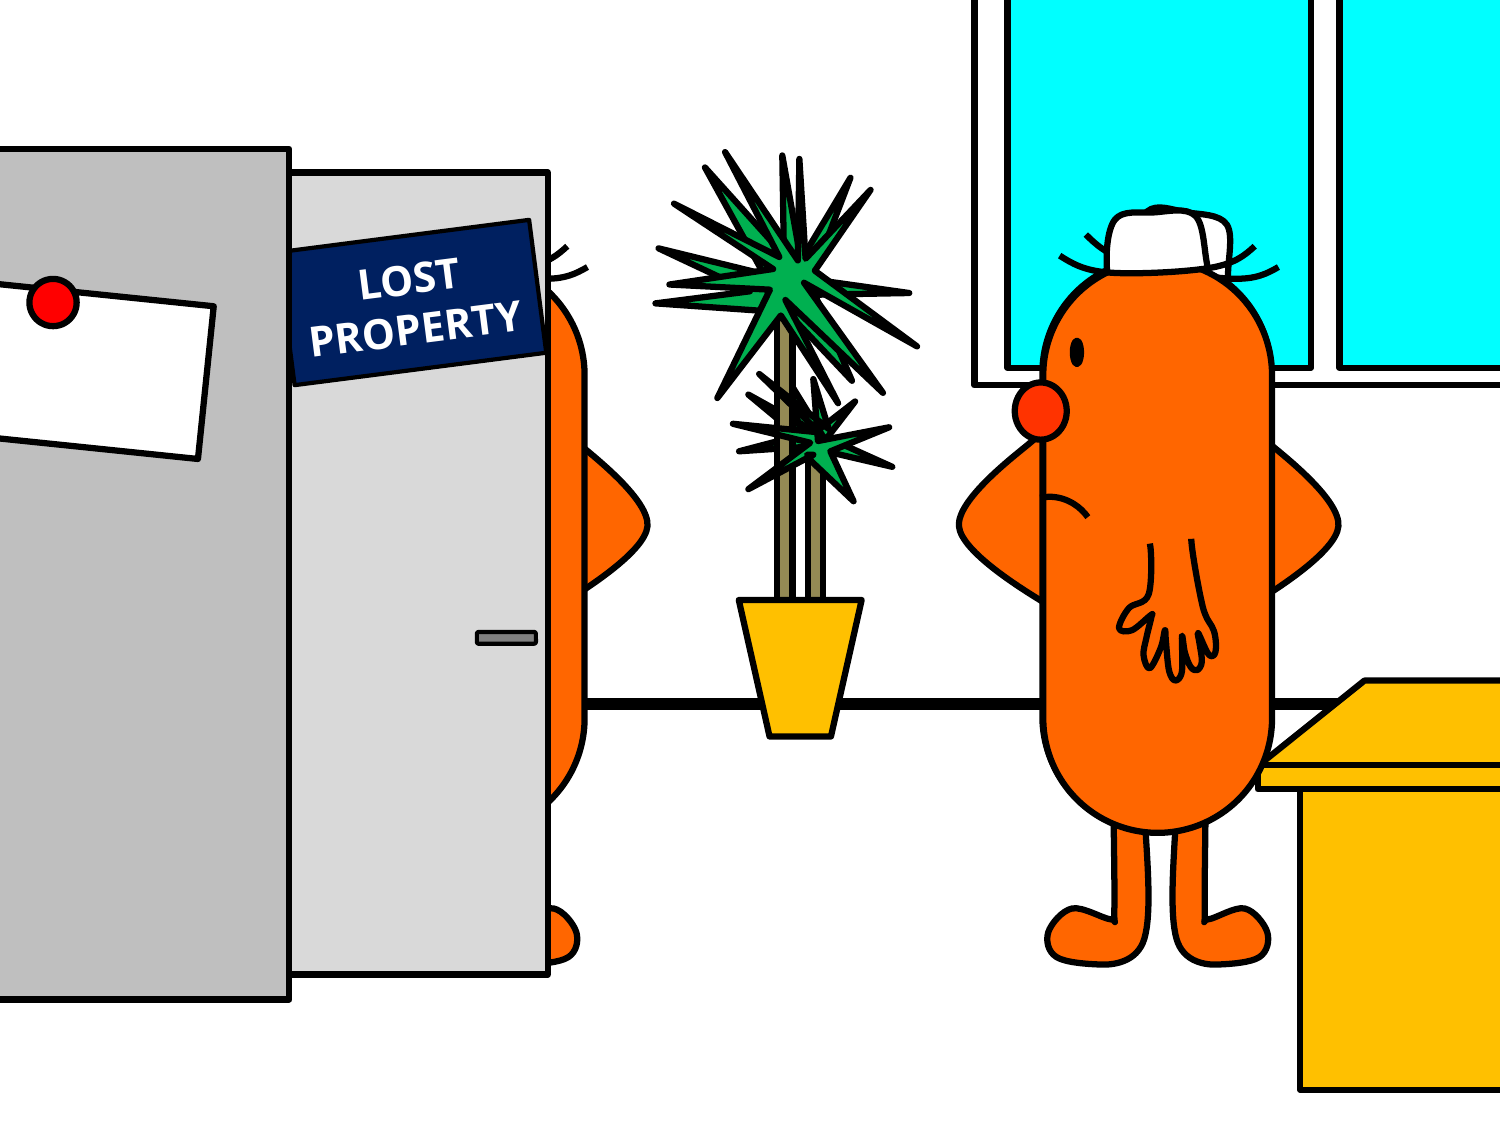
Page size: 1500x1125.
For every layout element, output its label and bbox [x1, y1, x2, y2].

text_box [1000, 207, 1273, 833]
text_box [1104, 0, 1500, 516]
text_box [294, 172, 549, 975]
text_box [0, 148, 290, 1000]
text_box [956, 469, 995, 573]
text_box [1257, 680, 1500, 1091]
text_box [554, 207, 585, 833]
text_box [554, 207, 651, 966]
text_box [1285, 523, 1341, 586]
text_box [1273, 207, 1282, 678]
text_box [1042, 841, 1252, 966]
text_box [655, 151, 918, 737]
